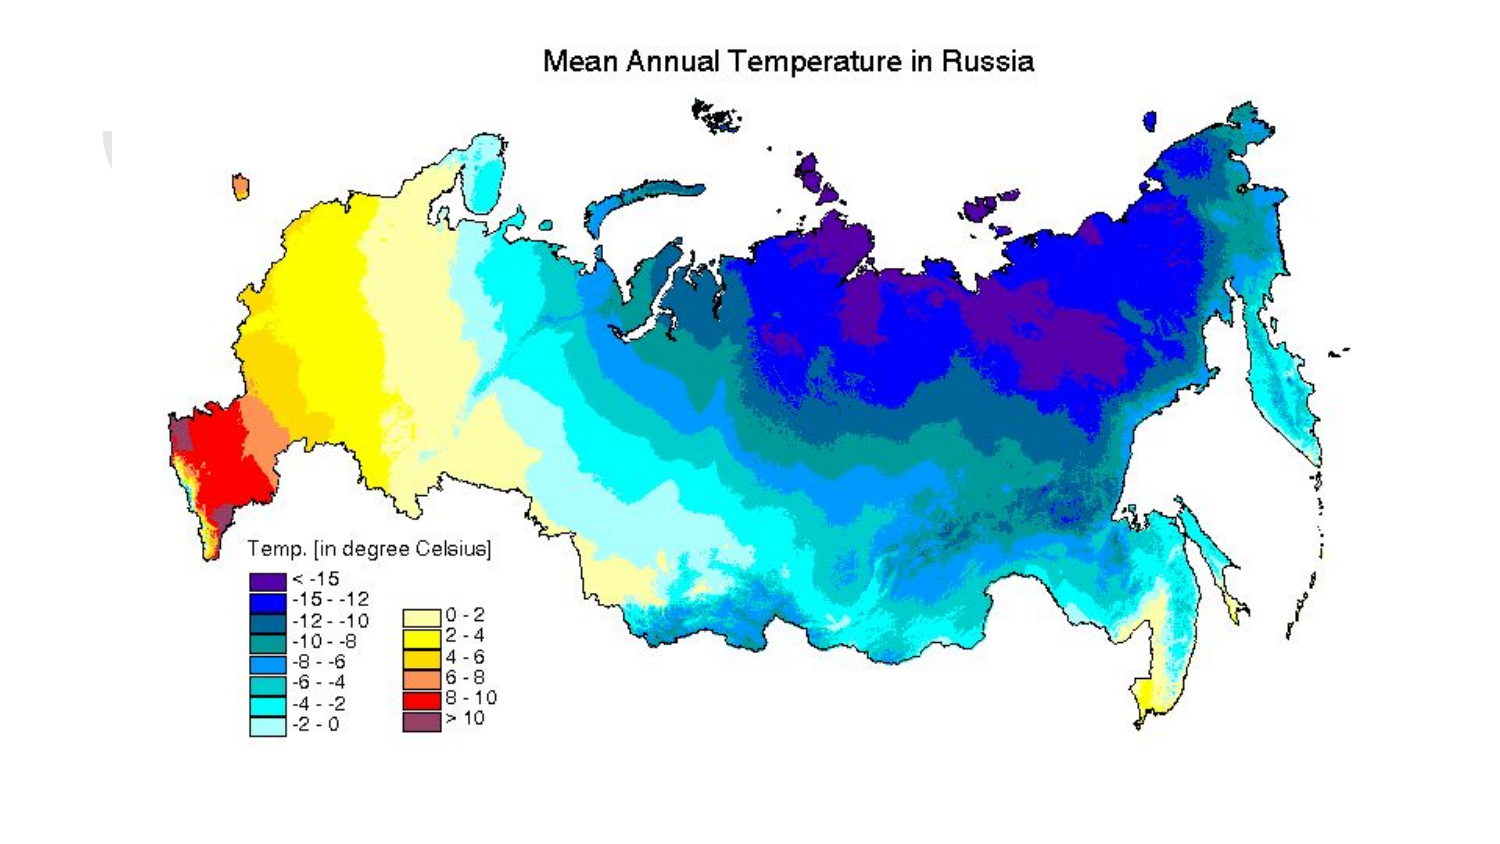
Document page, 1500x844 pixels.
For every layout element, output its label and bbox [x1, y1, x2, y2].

picture [112, 19, 1388, 804]
